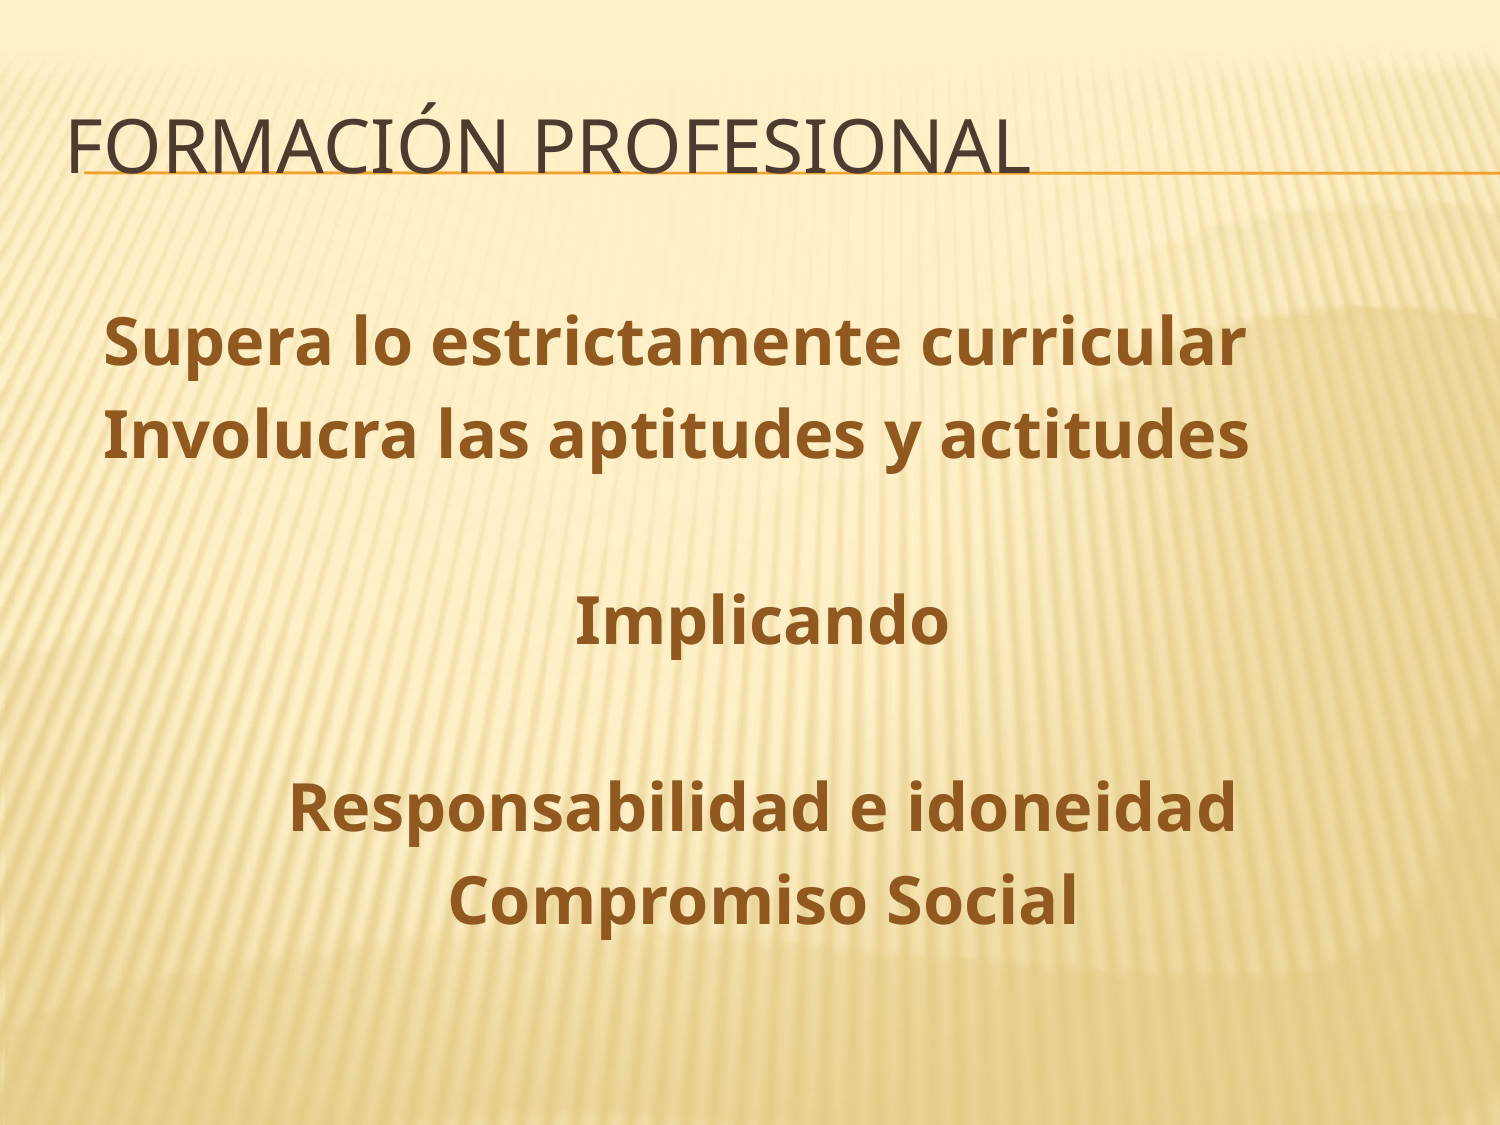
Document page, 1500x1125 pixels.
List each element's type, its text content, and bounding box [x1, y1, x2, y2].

title Formación Profesional [50, 75, 1475, 213]
list Supera lo estrictamente curricular Involucra las aptitudes y actitudes Implicando Responsabilidad e idoneidad Compromiso Social [88, 290, 1439, 1034]
